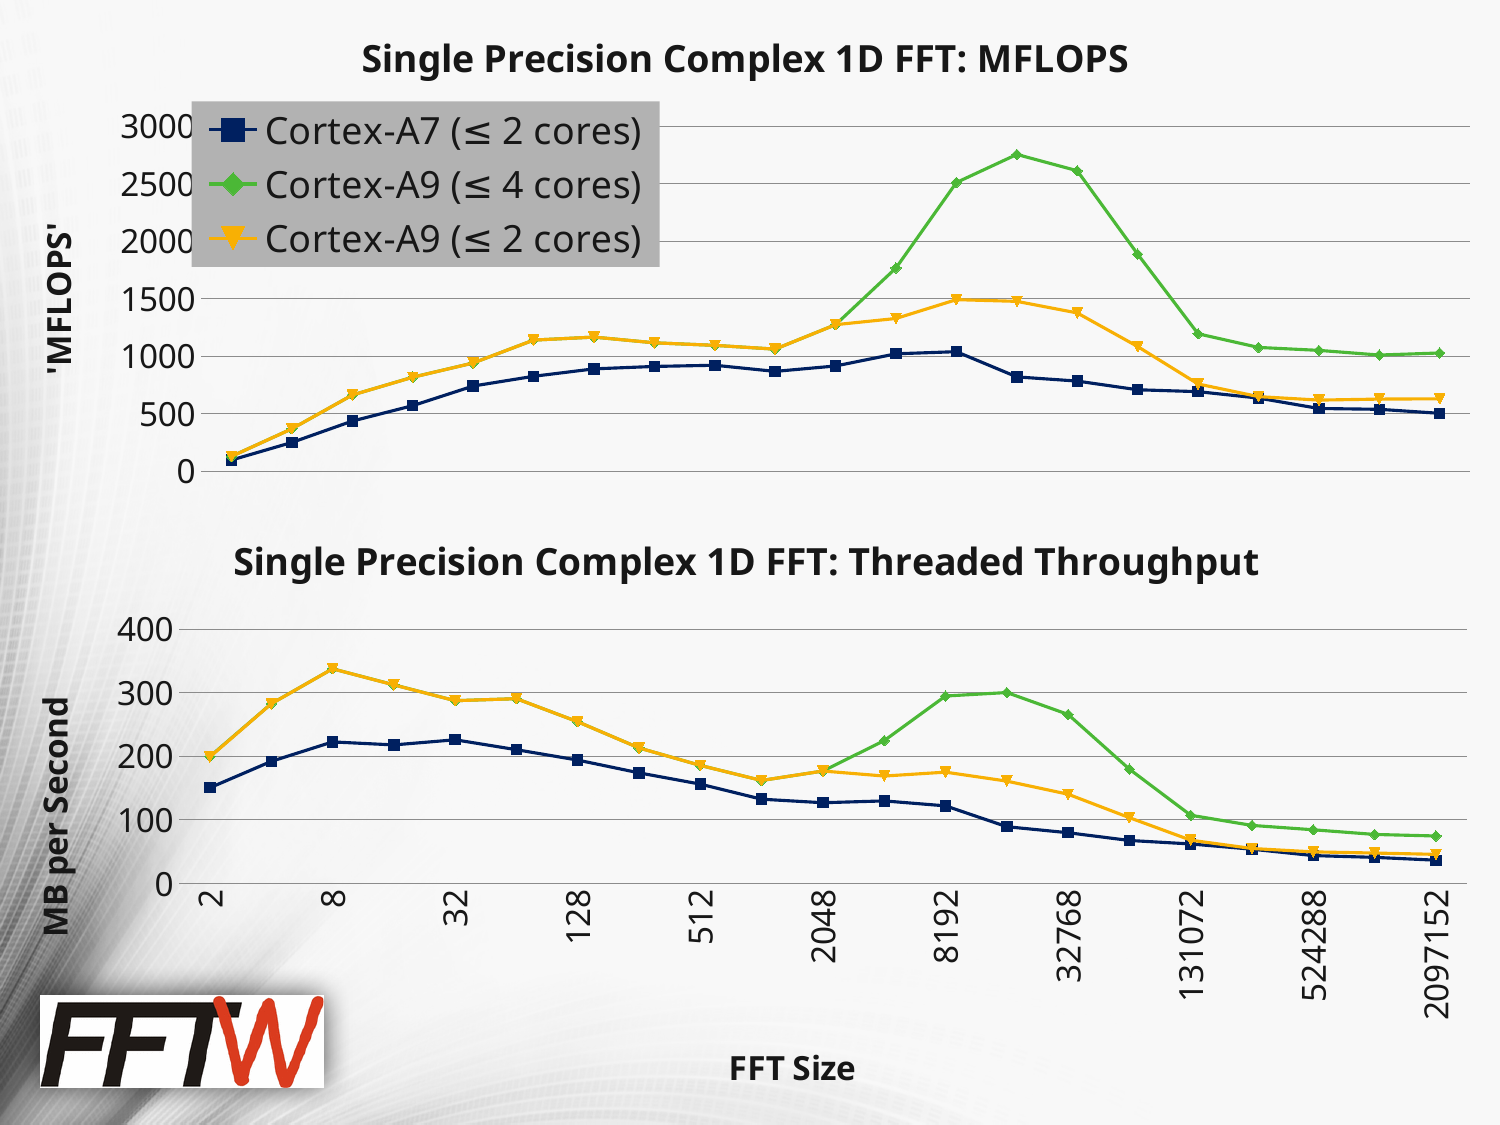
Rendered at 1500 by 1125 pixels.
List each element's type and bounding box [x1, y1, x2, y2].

chart [0, 2, 1500, 1125]
picture [40, 995, 324, 1088]
